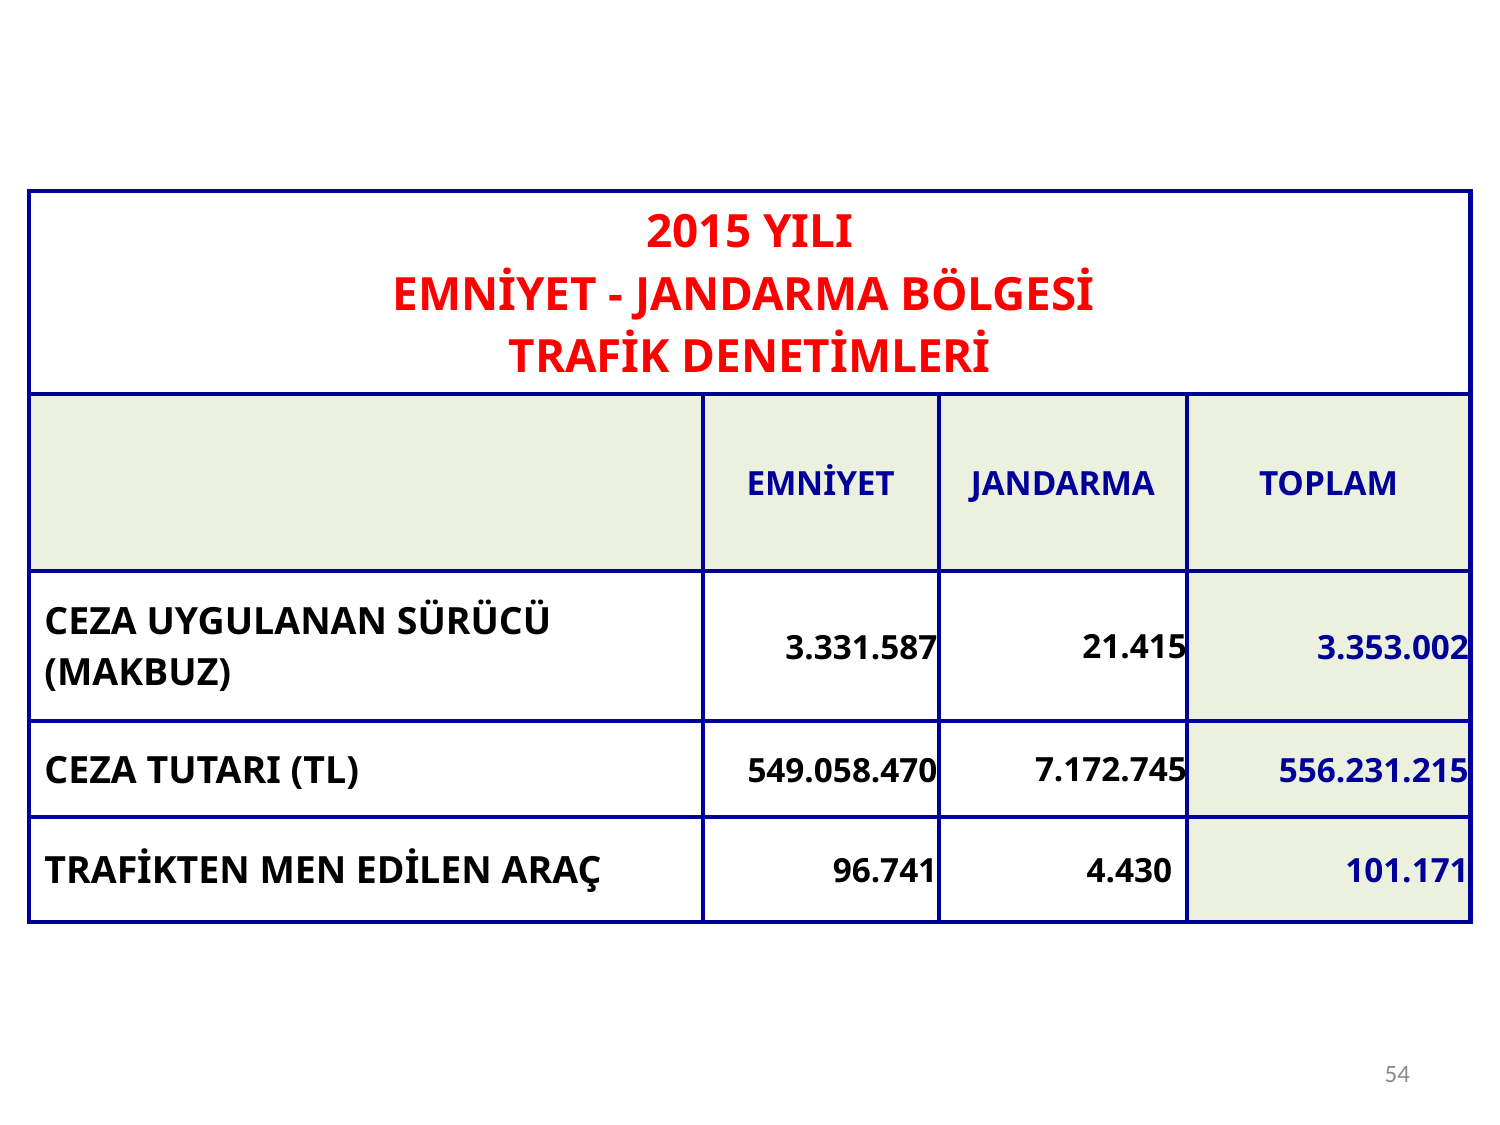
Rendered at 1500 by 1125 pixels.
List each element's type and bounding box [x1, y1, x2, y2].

table_header [31, 193, 1468, 392]
table_cell [1189, 723, 1468, 815]
table_cell [705, 723, 937, 815]
table_cell [1189, 396, 1468, 569]
table_cell [1189, 573, 1468, 719]
slide_number [1074, 1042, 1425, 1103]
table_cell [1189, 819, 1468, 920]
table_cell [31, 723, 701, 815]
table_cell [705, 573, 937, 719]
table_cell [941, 819, 1185, 920]
table_cell [31, 396, 701, 569]
table_cell [941, 396, 1185, 569]
table_cell [941, 723, 1185, 815]
table_cell [941, 573, 1185, 719]
table_cell [31, 573, 701, 719]
table_cell [705, 819, 937, 920]
table_cell [705, 396, 937, 569]
table_cell [31, 819, 701, 920]
